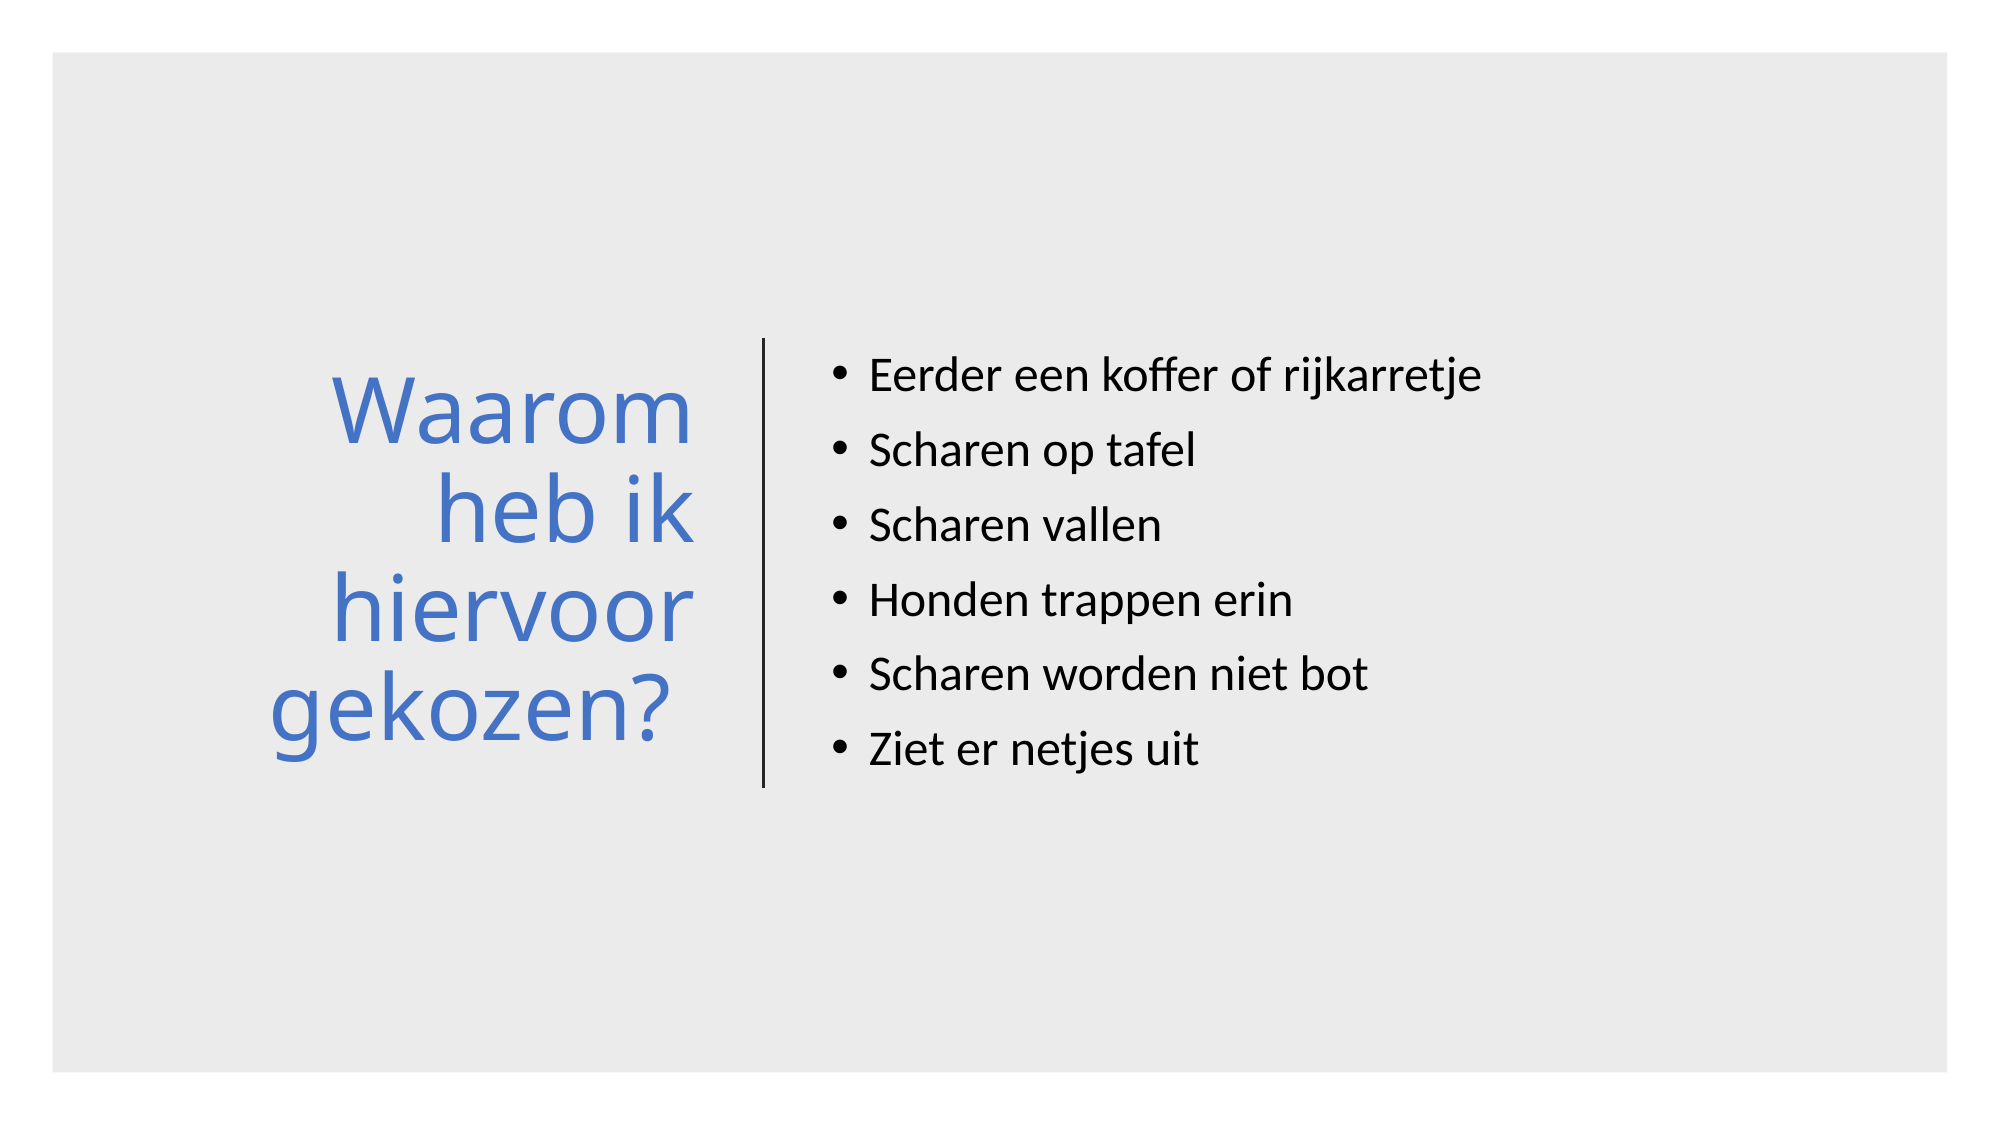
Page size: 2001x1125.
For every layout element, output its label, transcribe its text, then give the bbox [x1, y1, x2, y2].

list Eerder een koffer of rijkarretje Scharen op tafel Scharen vallen Honden trappen erin Scharen worden niet bot Ziet er netjes uit [816, 158, 1863, 967]
title Waarom heb ik hiervoor gekozen? [137, 158, 711, 967]
text_box [52, 51, 1948, 1073]
